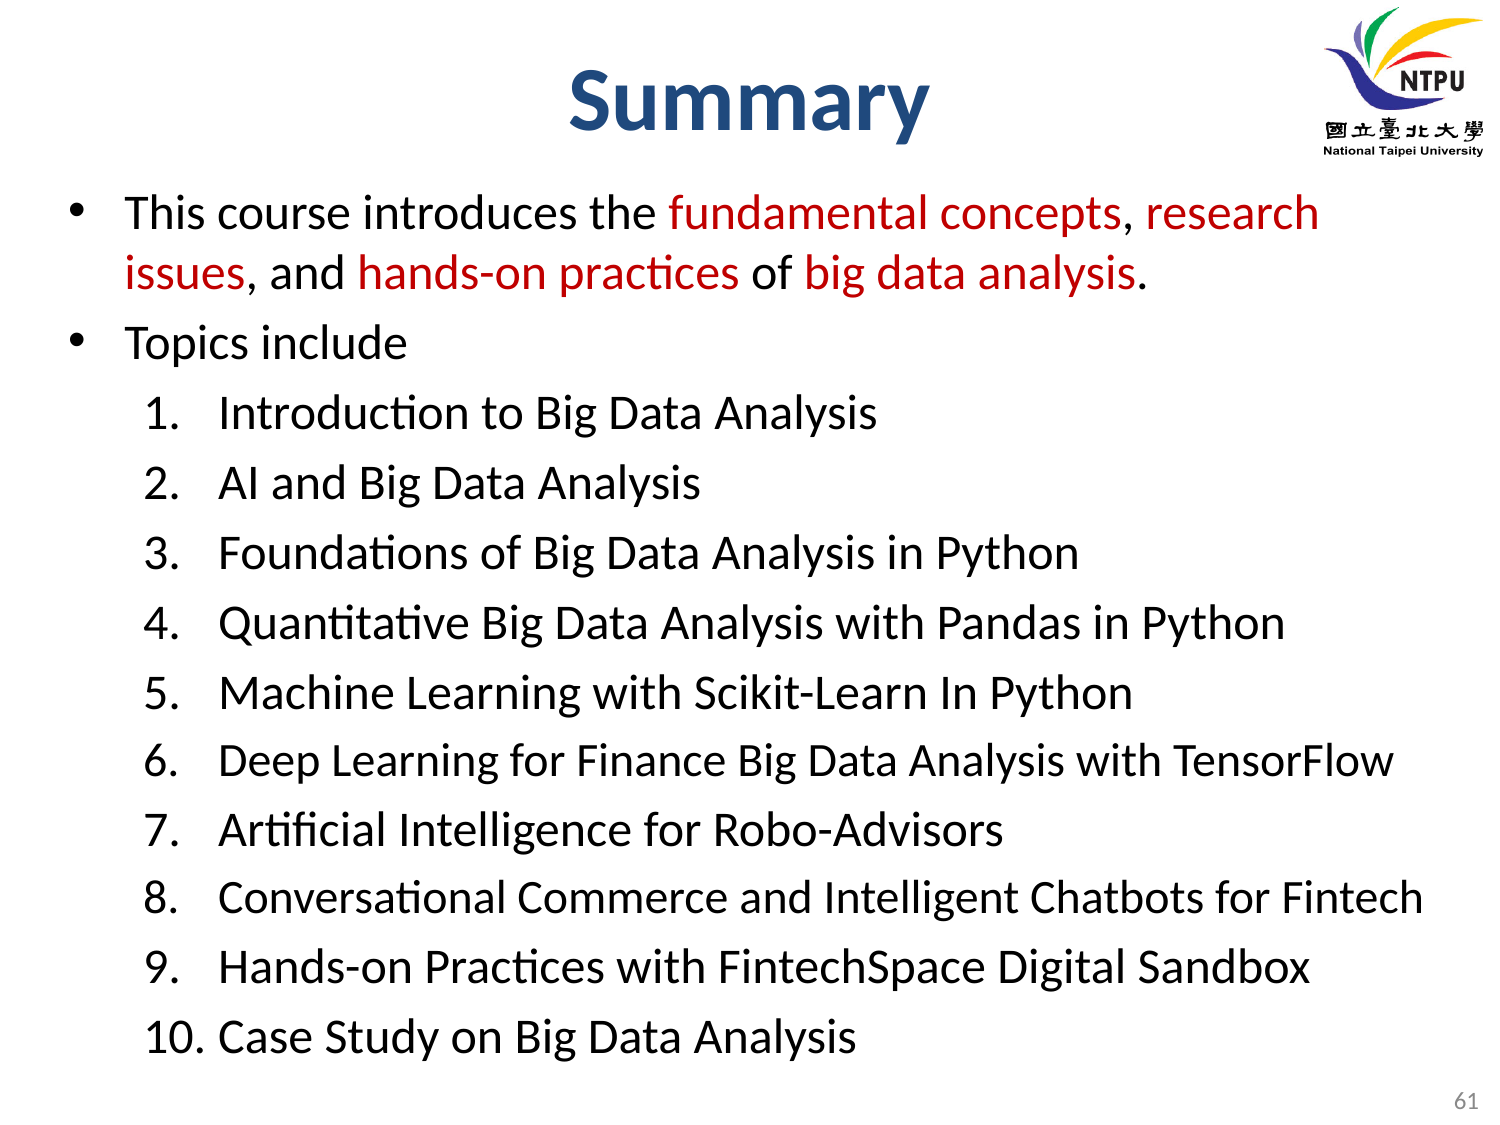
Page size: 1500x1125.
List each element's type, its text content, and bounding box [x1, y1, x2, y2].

picture [1324, 117, 1483, 157]
picture [1324, 6, 1483, 110]
slide_number 61 [1144, 1069, 1495, 1125]
list This course introduces the fundamental concepts, research issues, and hands-on practices of big data analysis. Topics include Introduction to Big Data Analysis AI and Big Data Analysis Foundations of Big Data Analysis in Python Quantitative Big Data Analysis with Pandas in Python Machine Learning with Scikit-Learn In Python Deep Learning for Finance Big Data Analysis with TensorFlow Artificial Intelligence for Robo-Advisors Conversational Commerce and Intelligent Chatbots for Fintech Hands-on Practices with FintechSpace Digital Sandbox Case Study on Big Data Analysis [53, 172, 1459, 1094]
title Summary [75, 19, 1425, 168]
